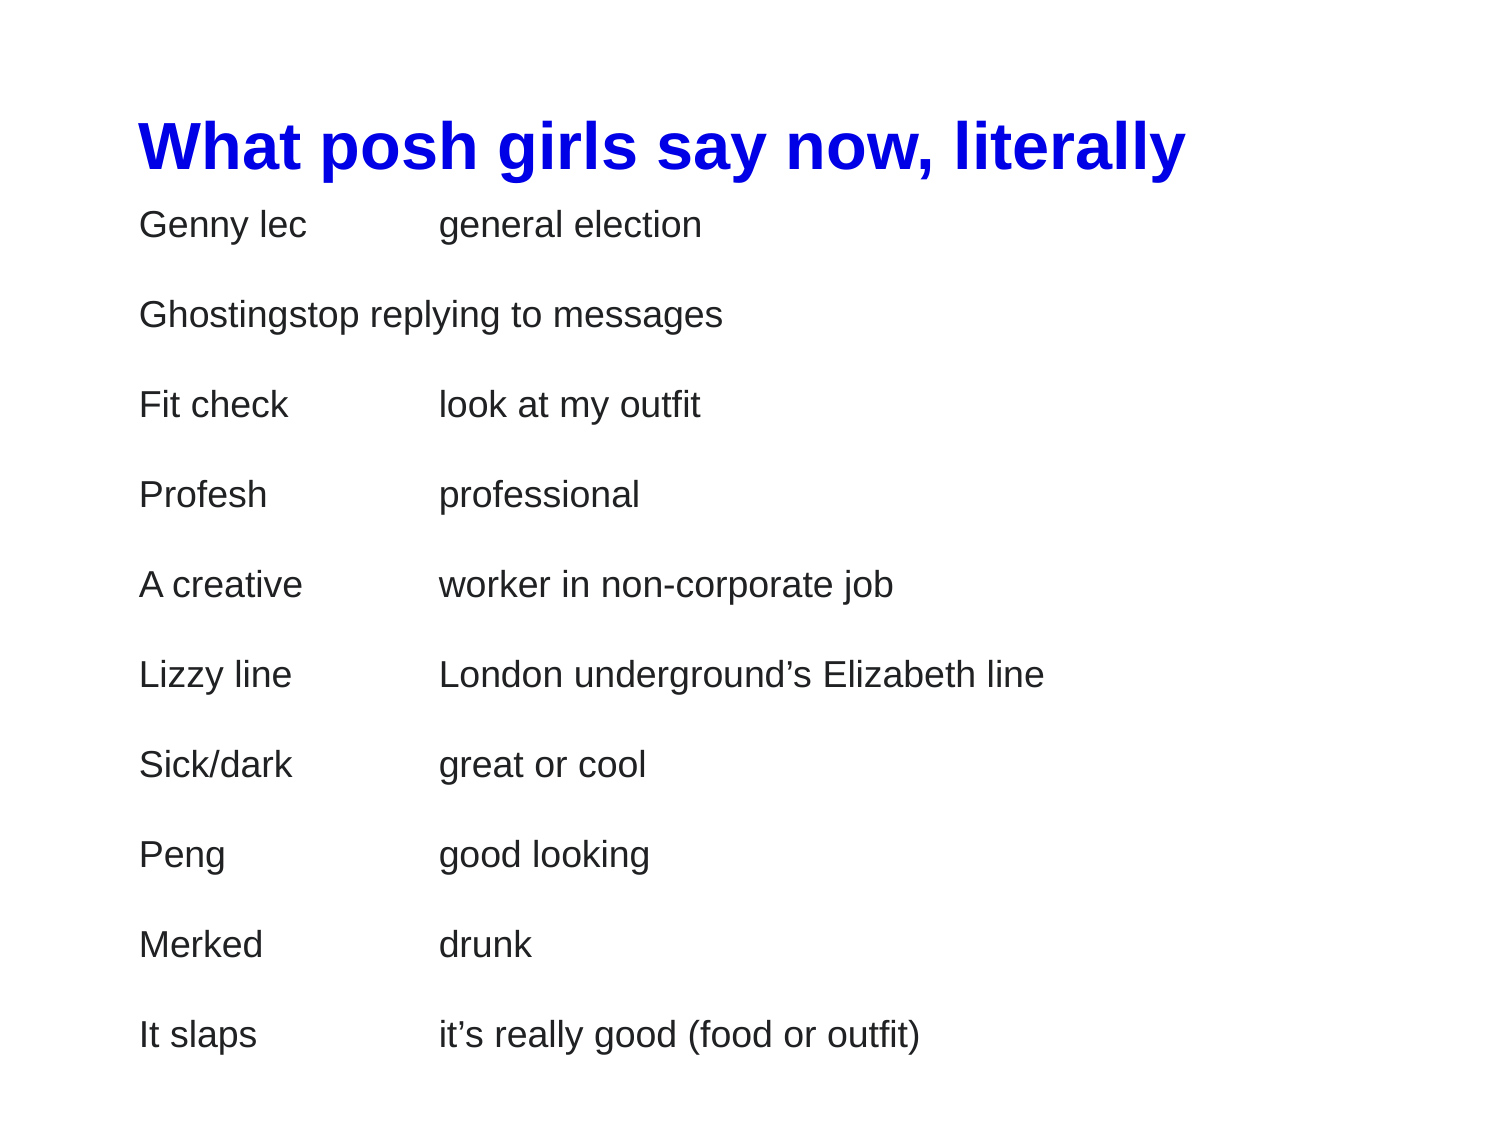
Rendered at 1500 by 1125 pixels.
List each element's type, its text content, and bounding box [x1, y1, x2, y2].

text_box What posh girls say now, literally Genny lec general election Ghosting stop replying to messages Fit check look at my outfit Profesh professional A creative worker in non-corporate job Lizzy line London underground’s Elizabeth line Sick/dark great or cool Peng good looking Merked drunk It slaps it’s really good (food or outfit) [123, 89, 1459, 1062]
